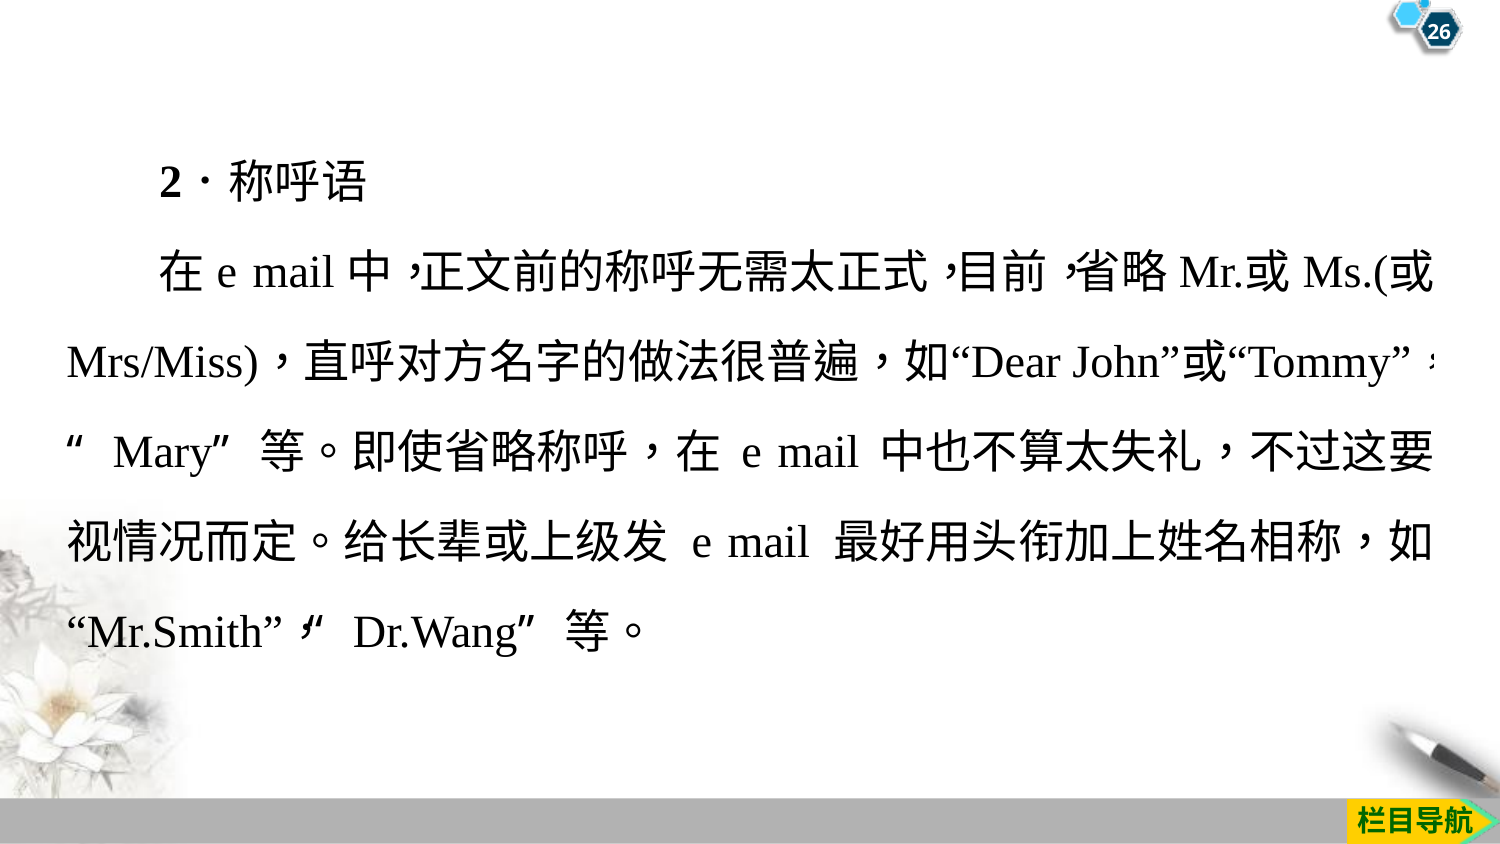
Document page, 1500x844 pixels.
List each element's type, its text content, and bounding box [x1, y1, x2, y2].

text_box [66, 151, 1434, 692]
picture [0, 0, 1500, 798]
slide_number 26 [1378, 12, 1500, 71]
picture [1347, 799, 1500, 844]
